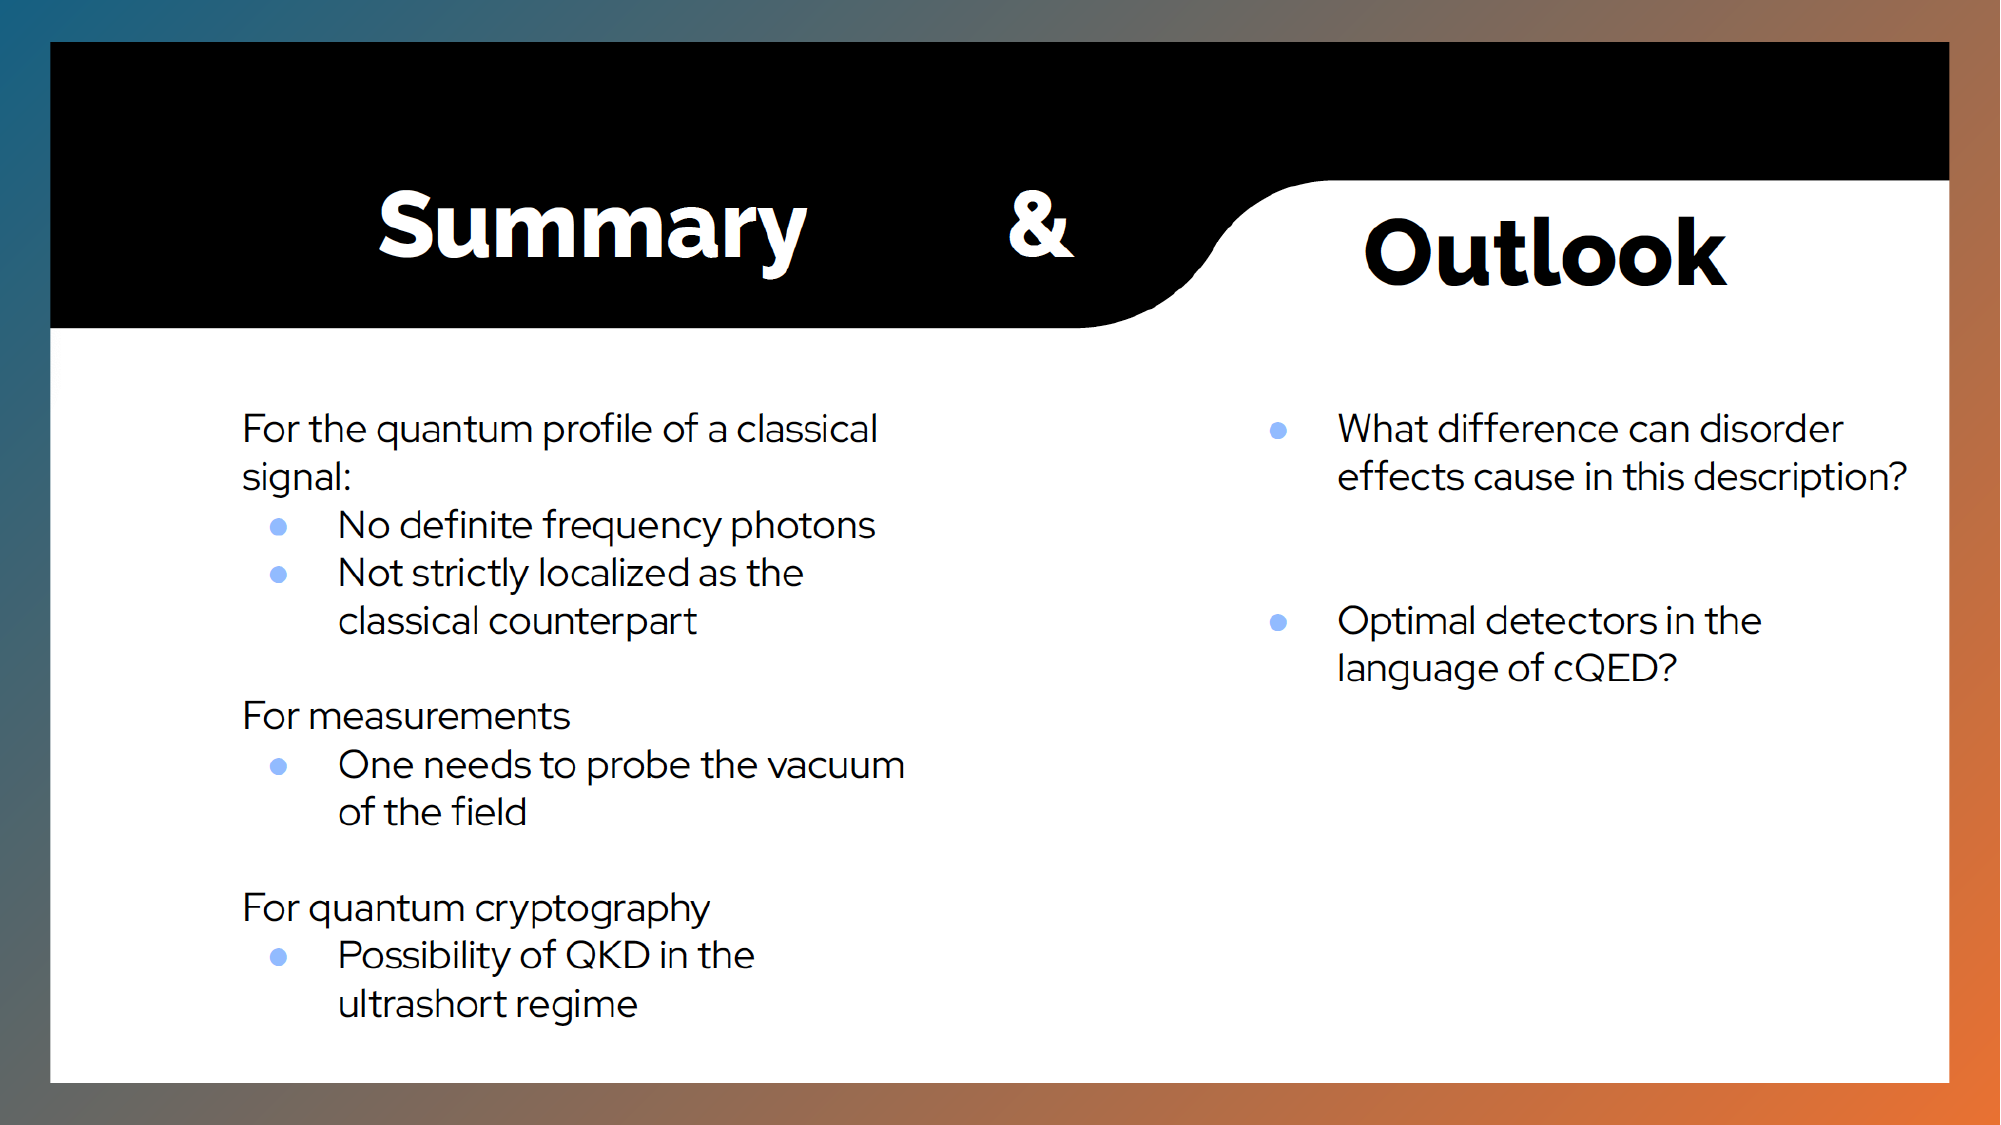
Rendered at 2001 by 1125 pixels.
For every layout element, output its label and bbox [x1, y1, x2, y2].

picture [49, 42, 1951, 1083]
text_box [0, 0, 2000, 1125]
